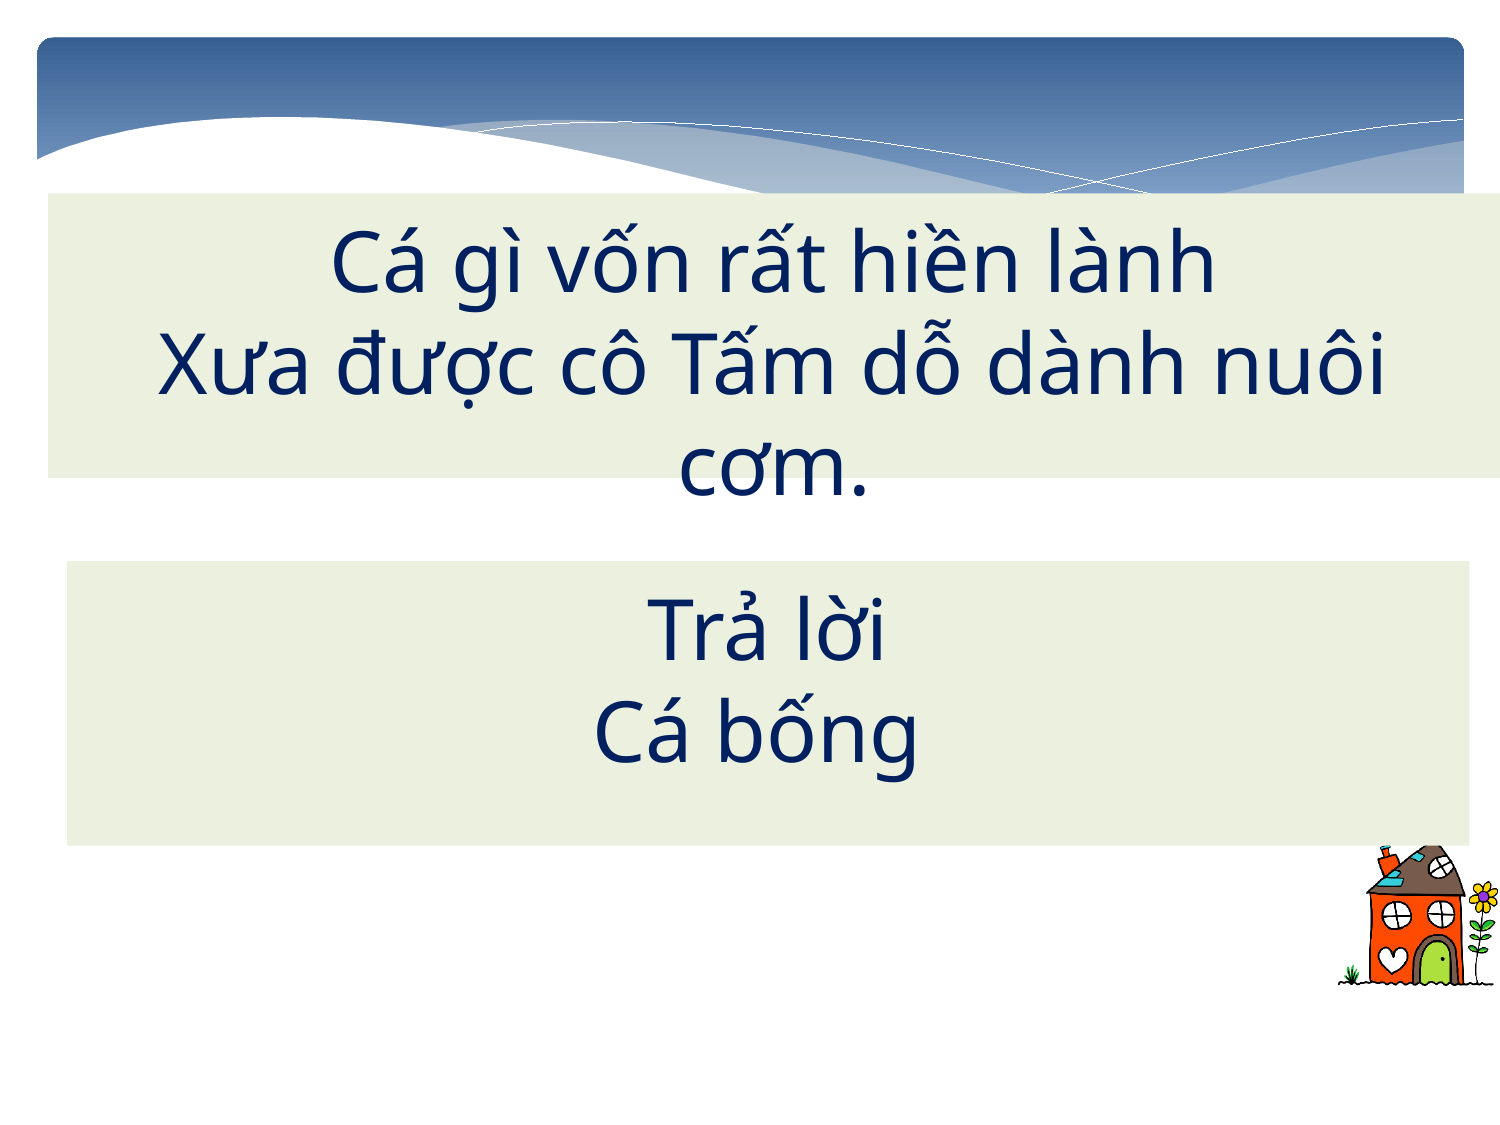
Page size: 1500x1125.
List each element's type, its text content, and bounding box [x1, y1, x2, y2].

text_box Trả lời Cá bống [67, 561, 1470, 846]
picture [1325, 837, 1498, 986]
text_box Cá gì vốn rất hiền lành Xưa được cô Tấm dỗ dành nuôi cơm. [48, 193, 1500, 478]
